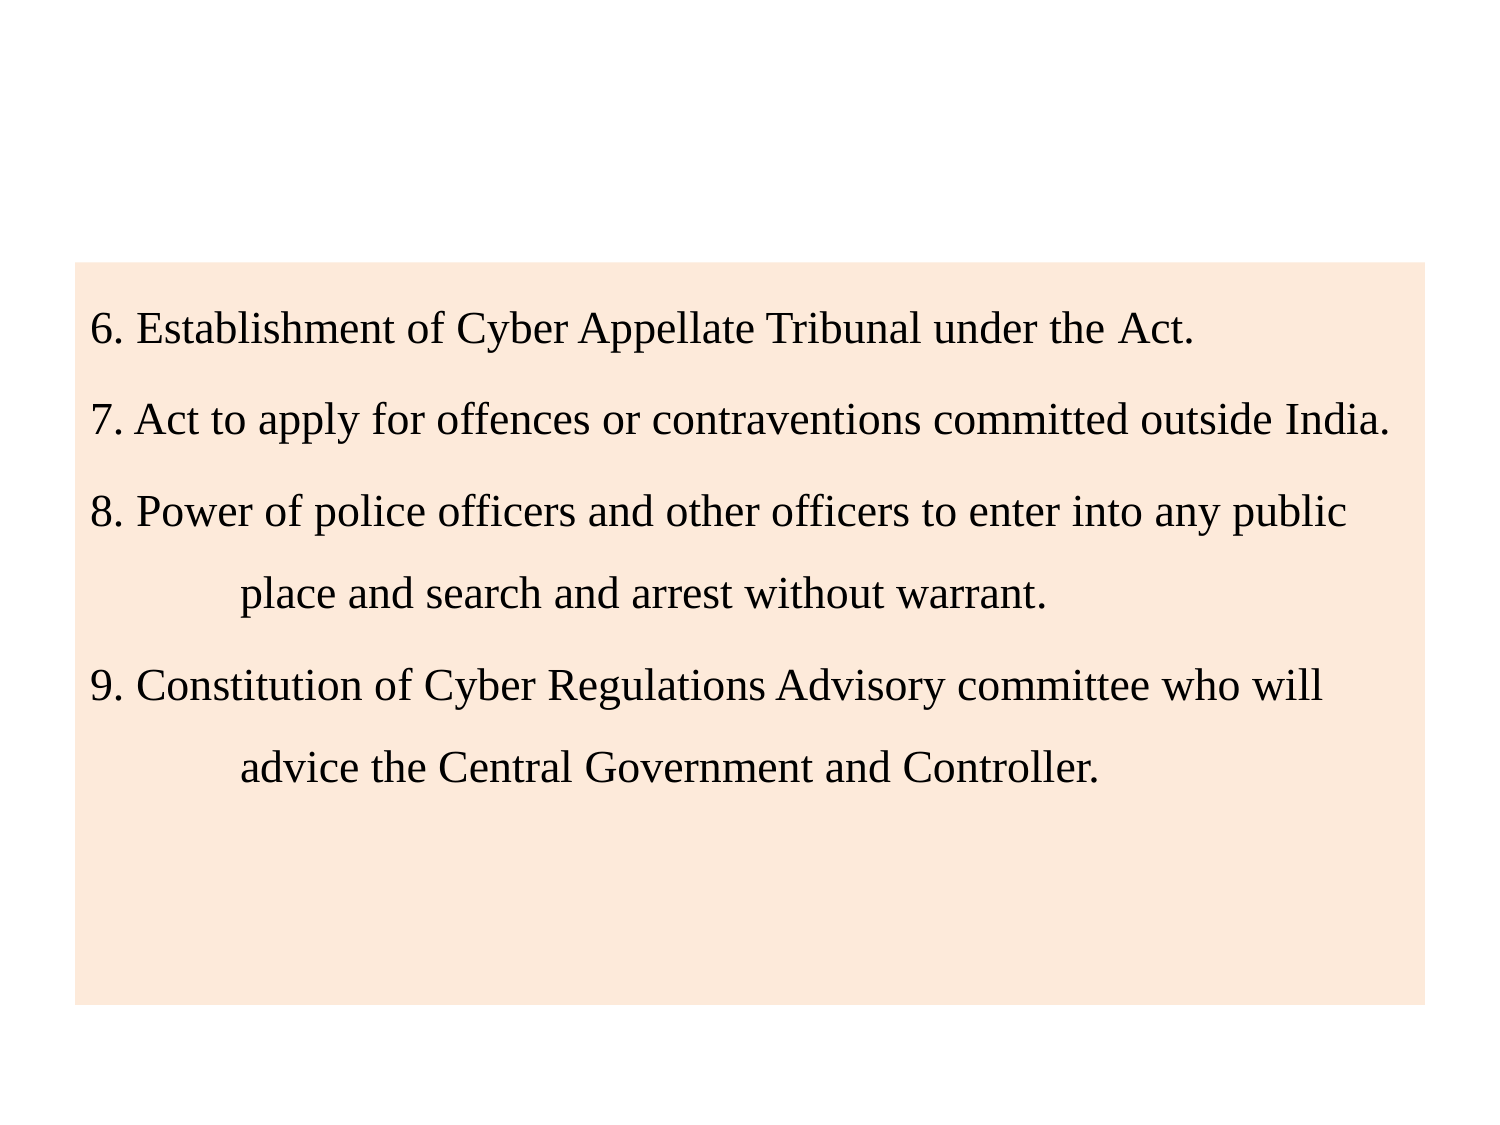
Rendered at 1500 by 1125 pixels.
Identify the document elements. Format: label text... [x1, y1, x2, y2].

list 6. Establishment of Cyber Appellate Tribunal under the Act. 7. Act to apply for offences or contraventions committed outside India. 8. Power of police officers and other officers to enter into any public place and search and arrest without warrant. 9. Constitution of Cyber Regulations Advisory committee who will advice the Central Government and Controller. [75, 262, 1425, 1005]
